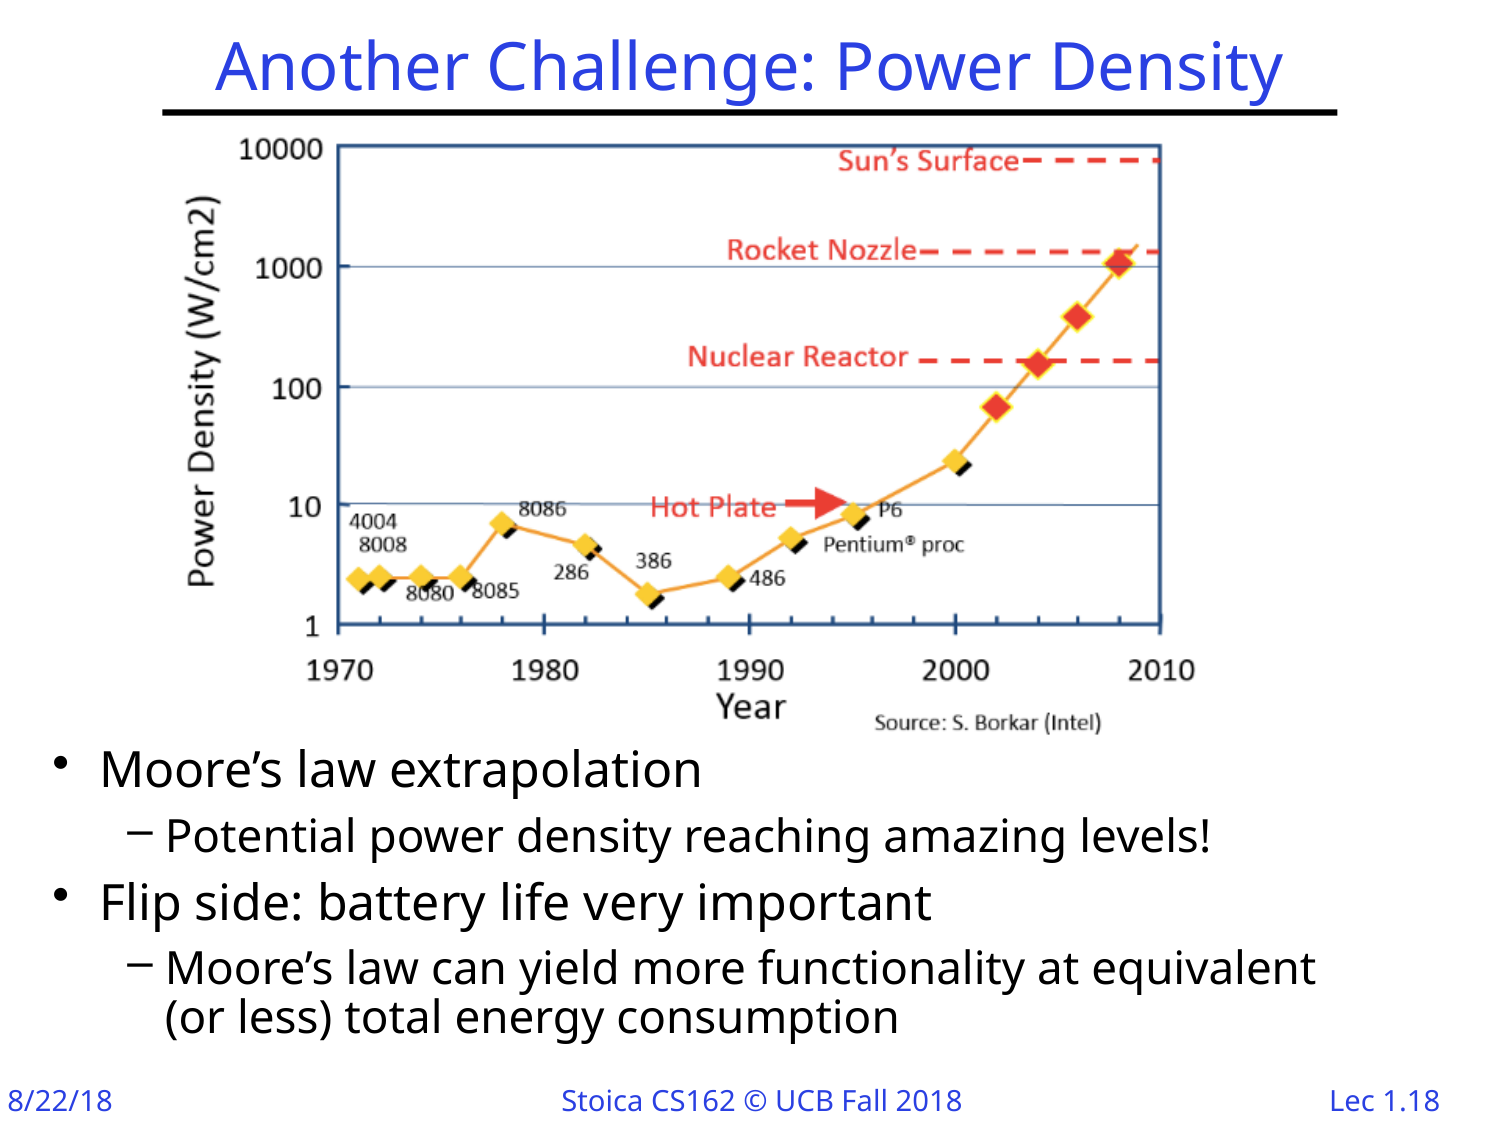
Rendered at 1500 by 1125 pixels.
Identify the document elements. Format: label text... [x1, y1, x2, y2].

picture [174, 119, 1201, 749]
list Moore’s law extrapolation Potential power density reaching amazing levels! Flip side: battery life very important Moore’s law can yield more functionality at equivalent (or less) total energy consumption [37, 737, 1463, 1088]
title Another Challenge: Power Density [162, 24, 1338, 113]
